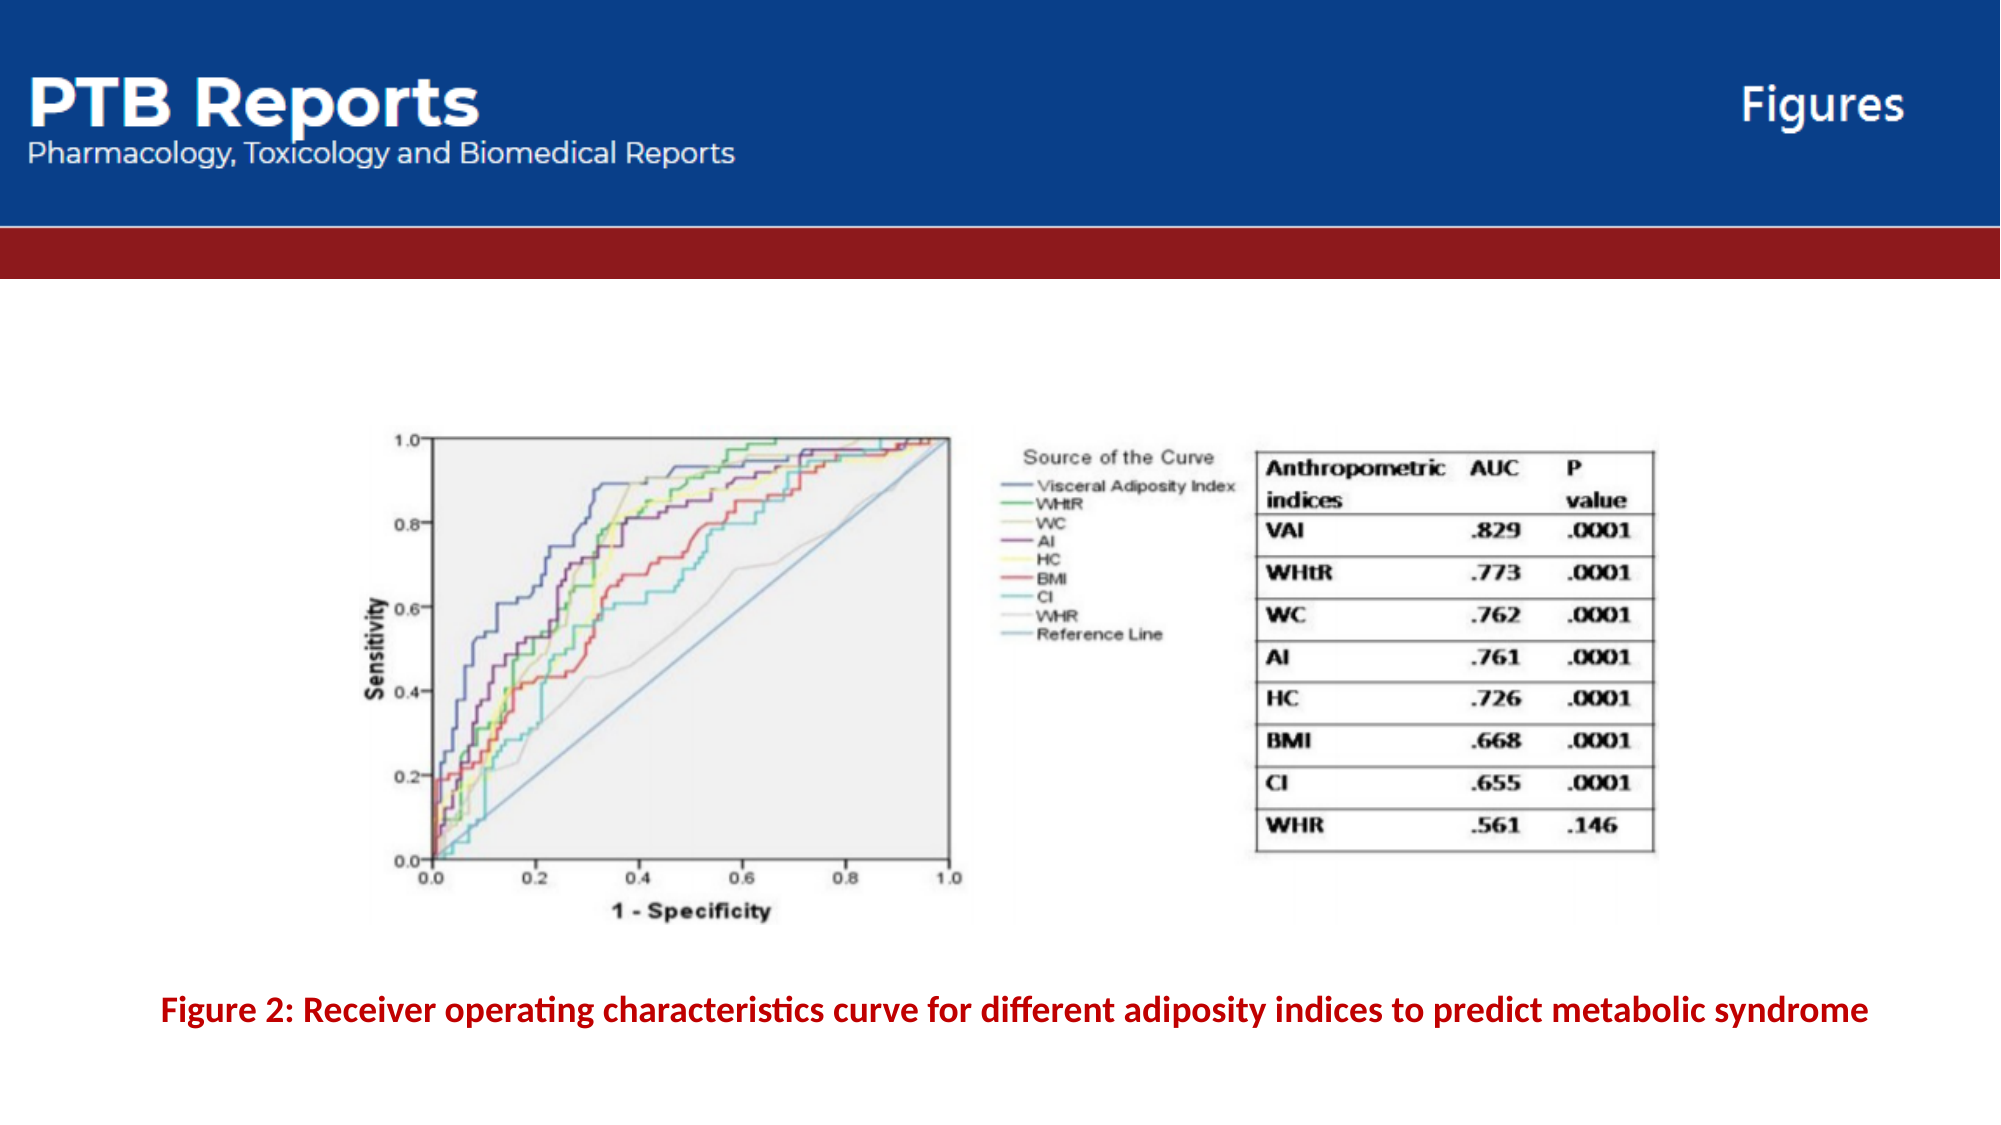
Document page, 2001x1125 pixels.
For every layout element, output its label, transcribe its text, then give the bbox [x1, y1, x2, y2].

text_box Figure 2: Receiver operating characteristics curve for different adiposity indices to predict metabolic syndrome [52, 977, 1980, 1038]
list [359, 424, 1660, 925]
picture [0, 0, 2000, 279]
